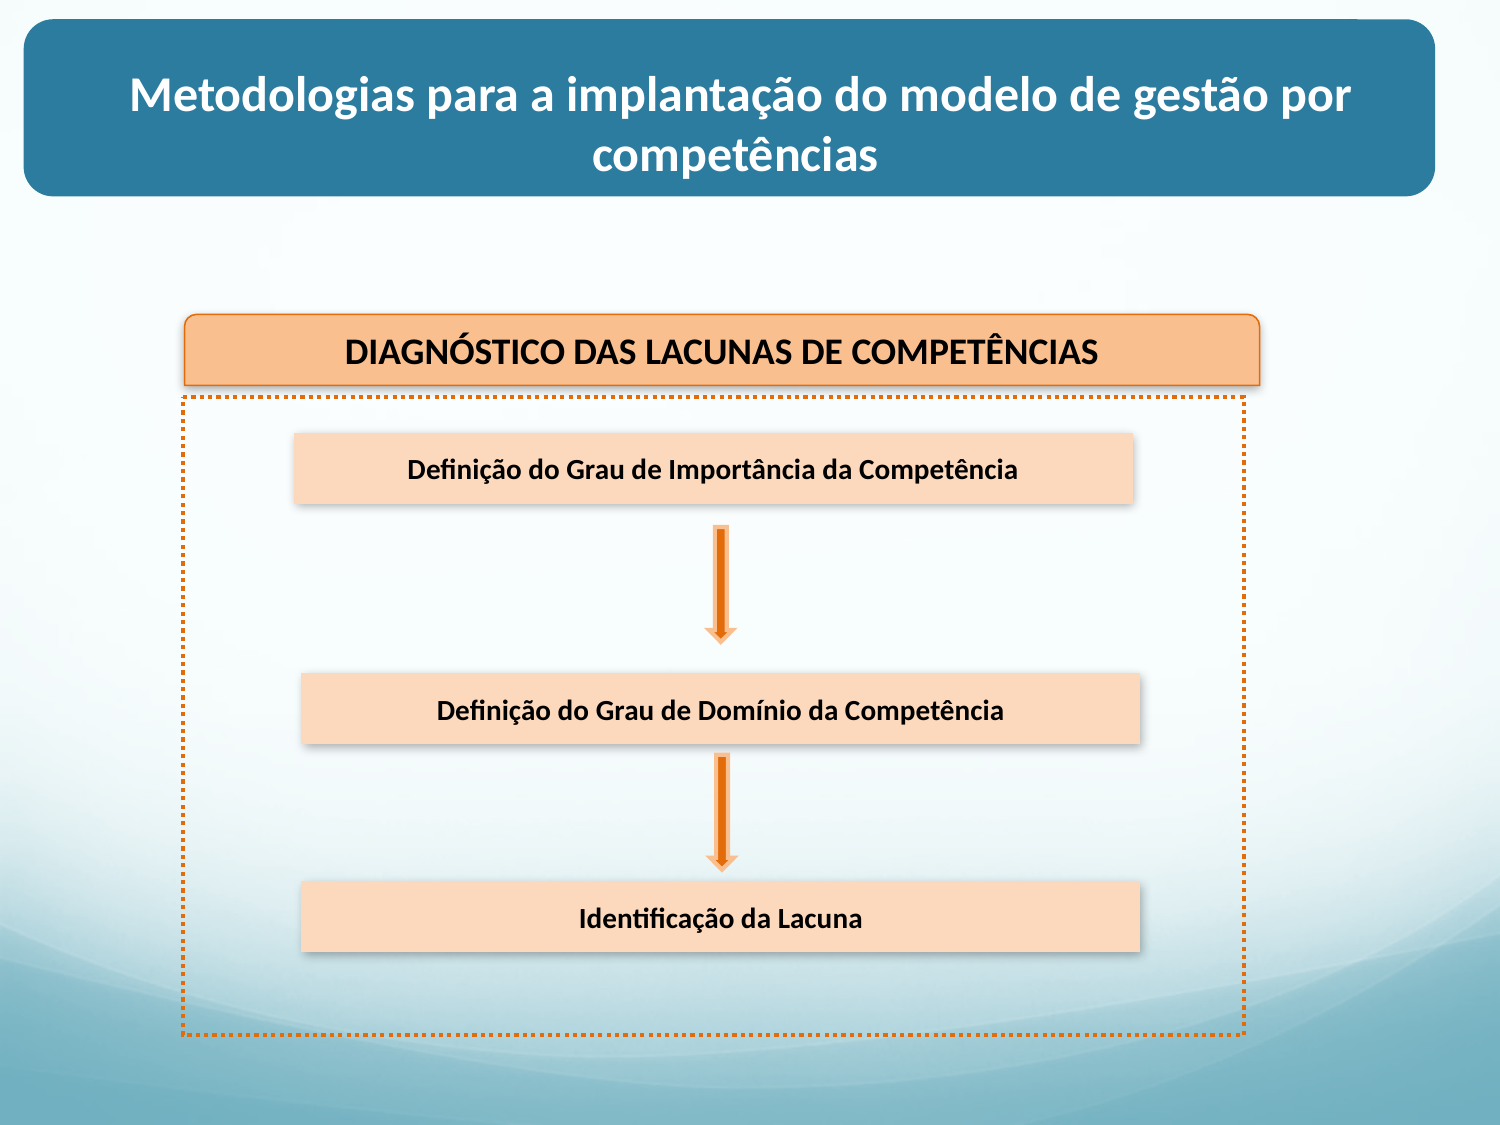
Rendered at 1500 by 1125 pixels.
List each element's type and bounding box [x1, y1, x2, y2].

text_box [182, 313, 1261, 1036]
text_box [23, 18, 1436, 197]
